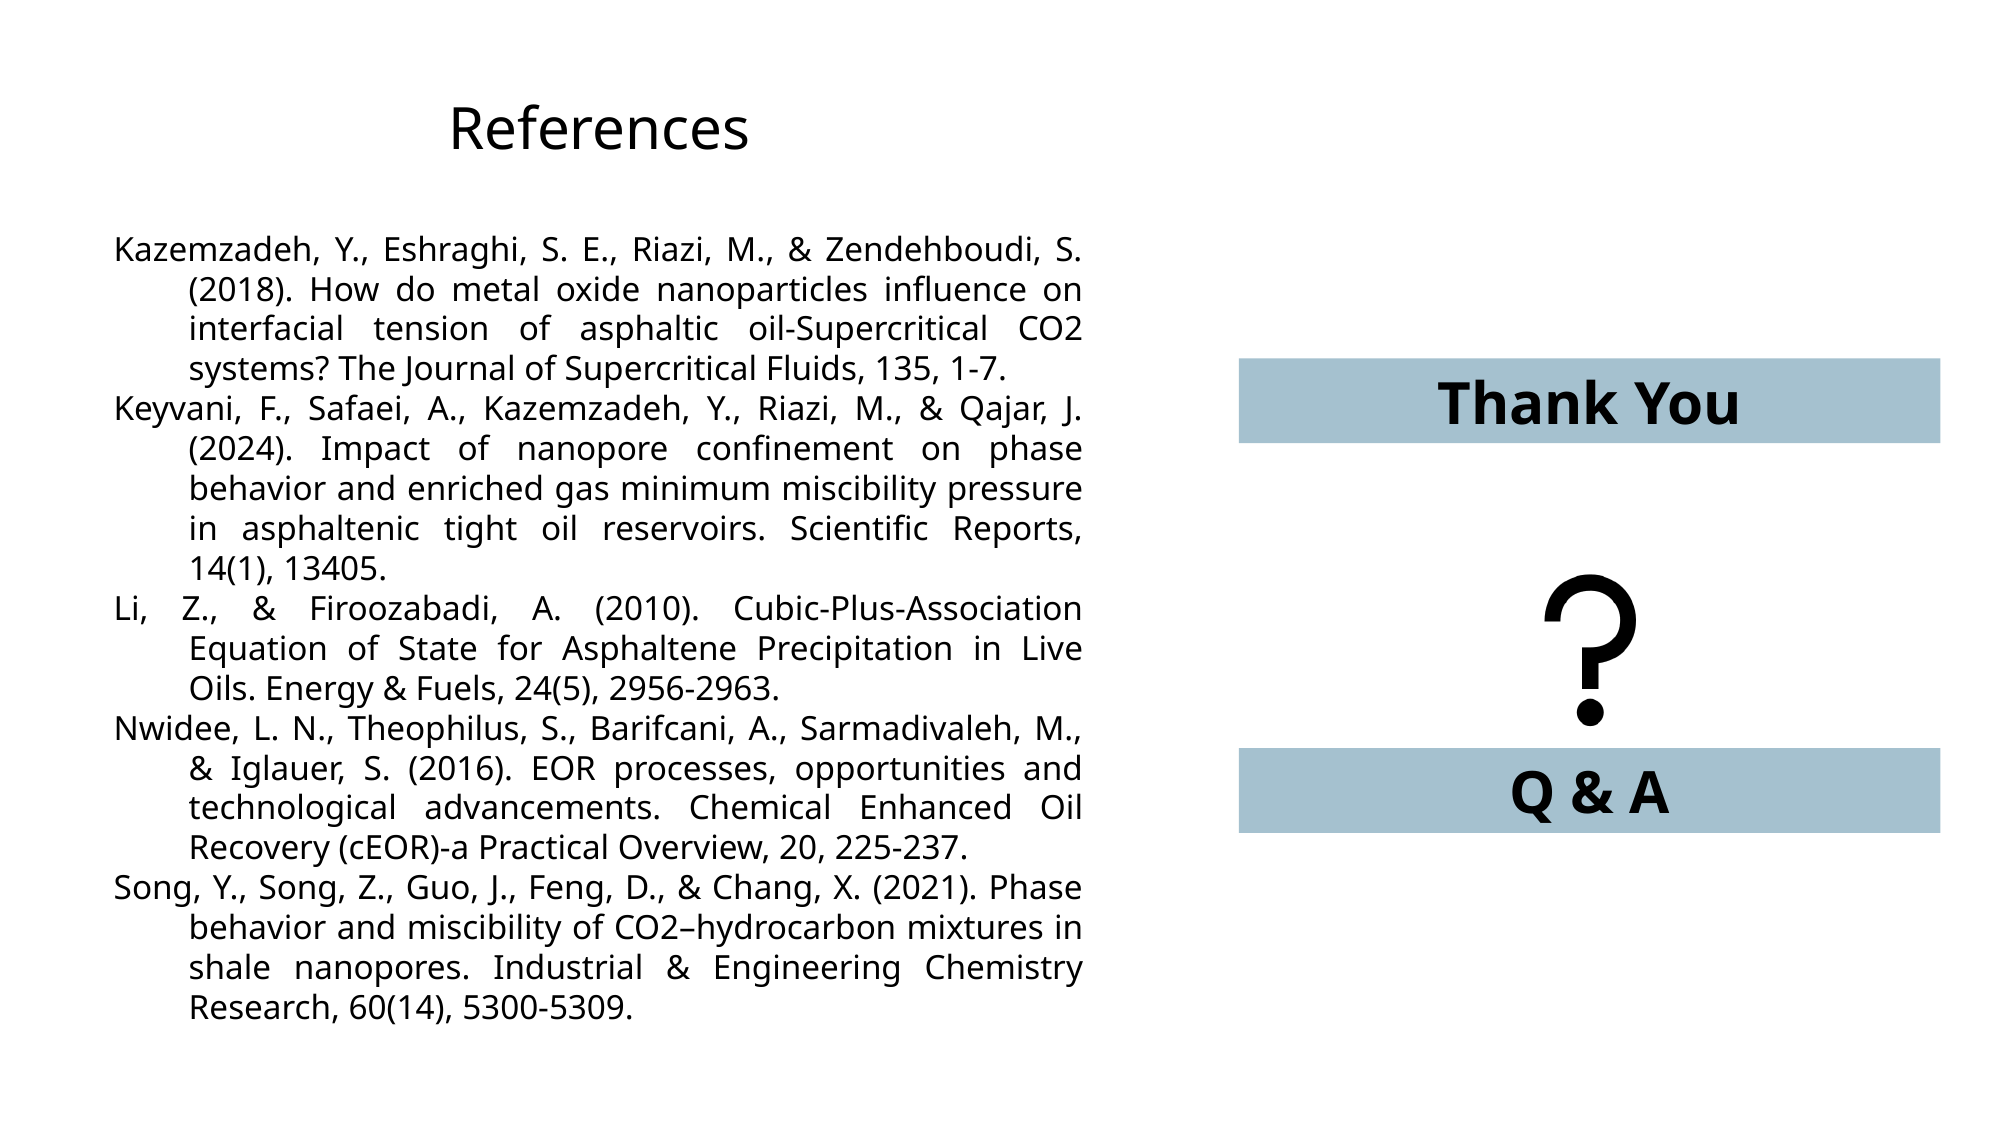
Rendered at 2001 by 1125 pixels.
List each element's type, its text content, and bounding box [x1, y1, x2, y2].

text_box Thank You [1238, 358, 1941, 444]
text_box Q & A [1238, 748, 1941, 833]
text_box References [43, 91, 1155, 211]
text_box Kazemzadeh, Y., Eshraghi, S. E., Riazi, M., & Zendehboudi, S. (2018). How do metal oxide nanoparticles influence on interfacial tension of asphaltic oil-Supercritical CO2 systems? The Journal of Supercritical Fluids, 135, 1-7. Keyvani, F., Safaei, A., Kazemzadeh, Y., Riazi, M., & Qajar, J. (2024). Impact of nanopore confinement on phase behavior and enriched gas minimum miscibility pressure in asphaltenic tight oil reservoirs. Scientific Reports, 14(1), 13405. Li, Z., & Firoozabadi, A. (2010). Cubic-Plus-Association Equation of State for Asphaltene Precipitation in Live Oils. Energy & Fuels, 24(5), 2956-2963. Nwidee, L. N., Theophilus, S., Barifcani, A., Sarmadivaleh, M., & Iglauer, S. (2016). EOR processes, opportunities and technological advancements. Chemical Enhanced Oil Recovery (cEOR)-a Practical Overview, 20, 225-237. Song, Y., Song, Z., Guo, J., Feng, D., & Chang, X. (2021). Phase behavior and miscibility of CO2–hydrocarbon mixtures in shale nanopores. Industrial & Engineering Chemistry Research, 60(14), 5300-5309. [99, 220, 1100, 1034]
picture [1492, 552, 1688, 748]
